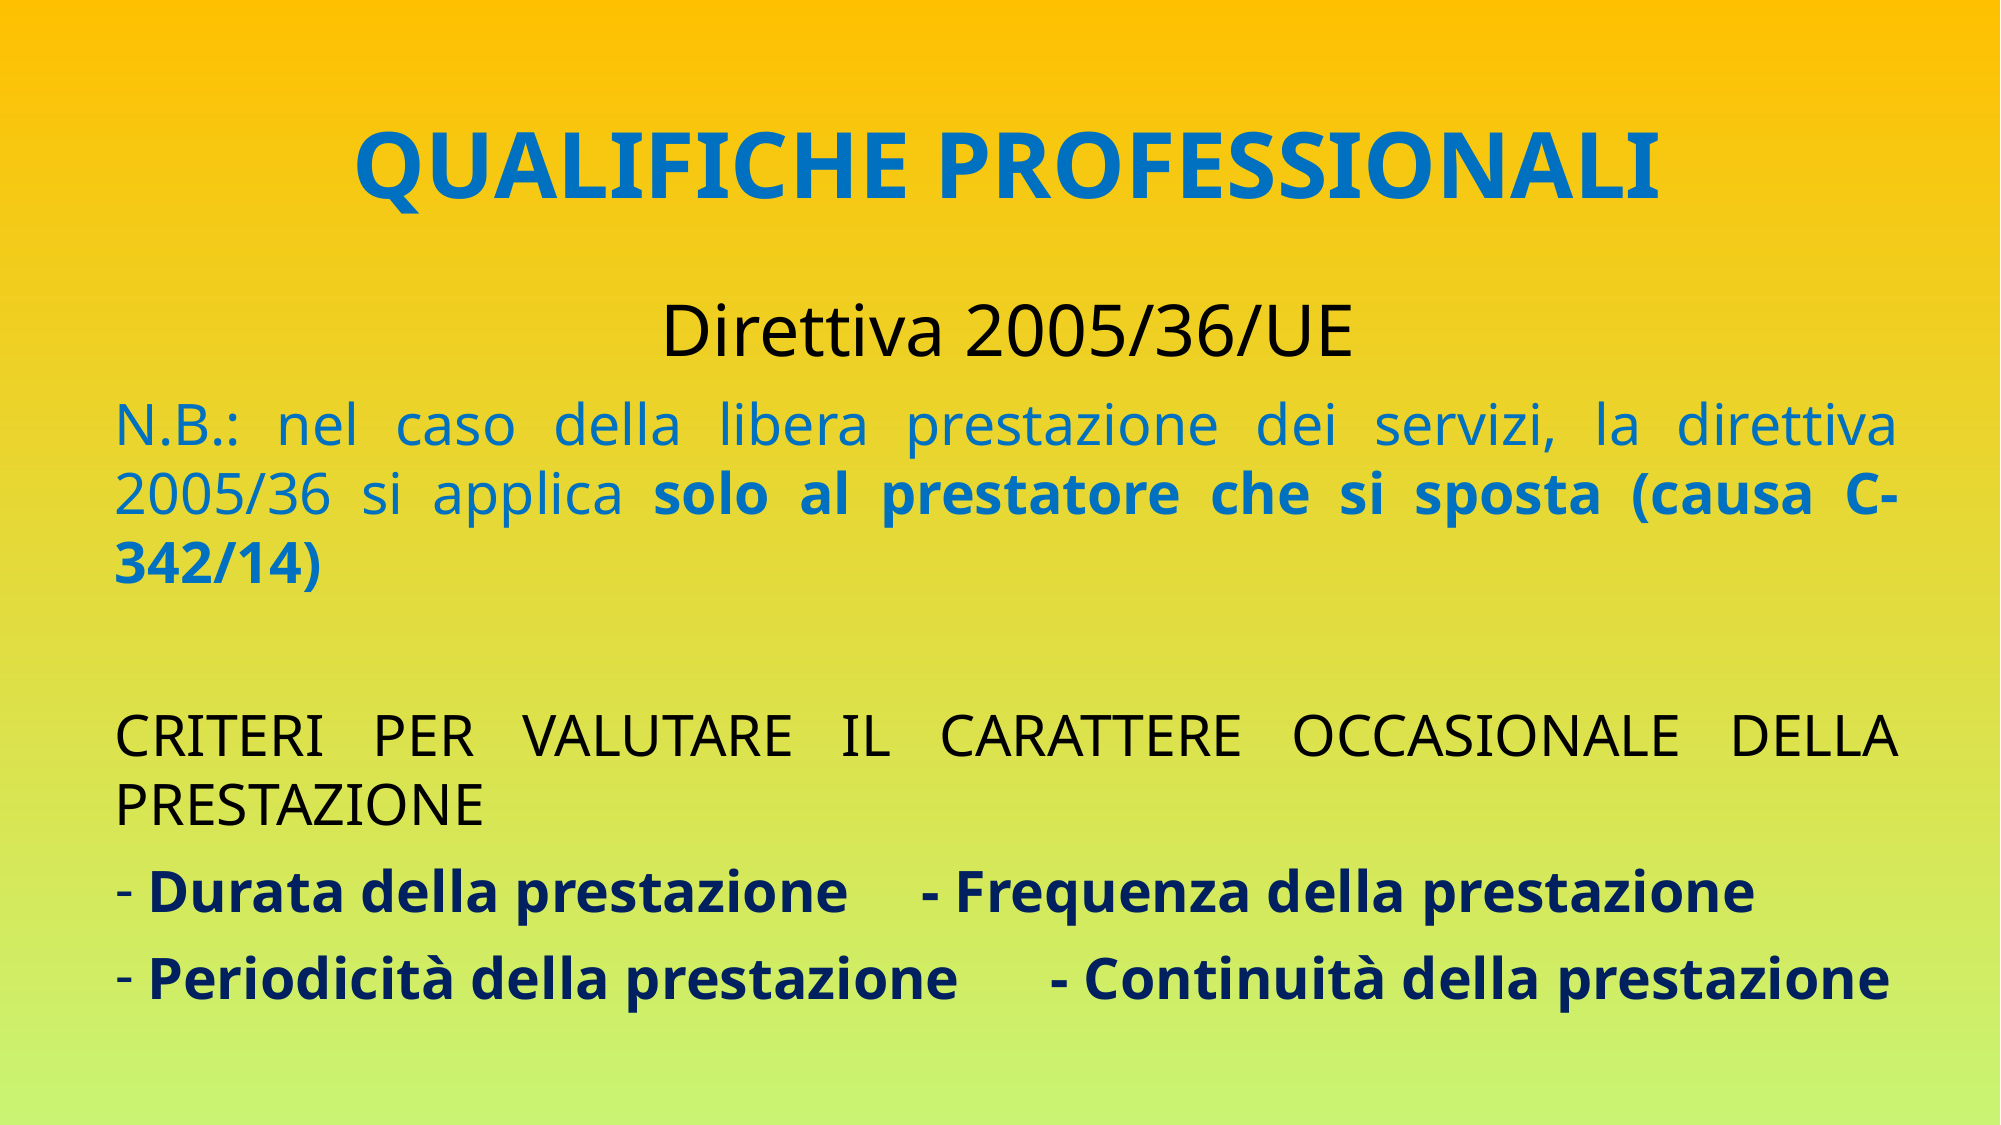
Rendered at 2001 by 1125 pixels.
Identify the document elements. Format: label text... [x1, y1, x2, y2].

title QUALIFICHE PROFESSIONALI [61, 59, 1955, 278]
list Direttiva 2005/36/UE N.B.: nel caso della libera prestazione dei servizi, la direttiva 2005/36 si applica solo al prestatore che si sposta (causa C-342/14) CRITERI PER VALUTARE IL CARATTERE OCCASIONALE DELLA PRESTAZIONE Durata della prestazione - Frequenza della prestazione Periodicità della prestazione - Continuità della prestazione [99, 277, 1916, 1087]
